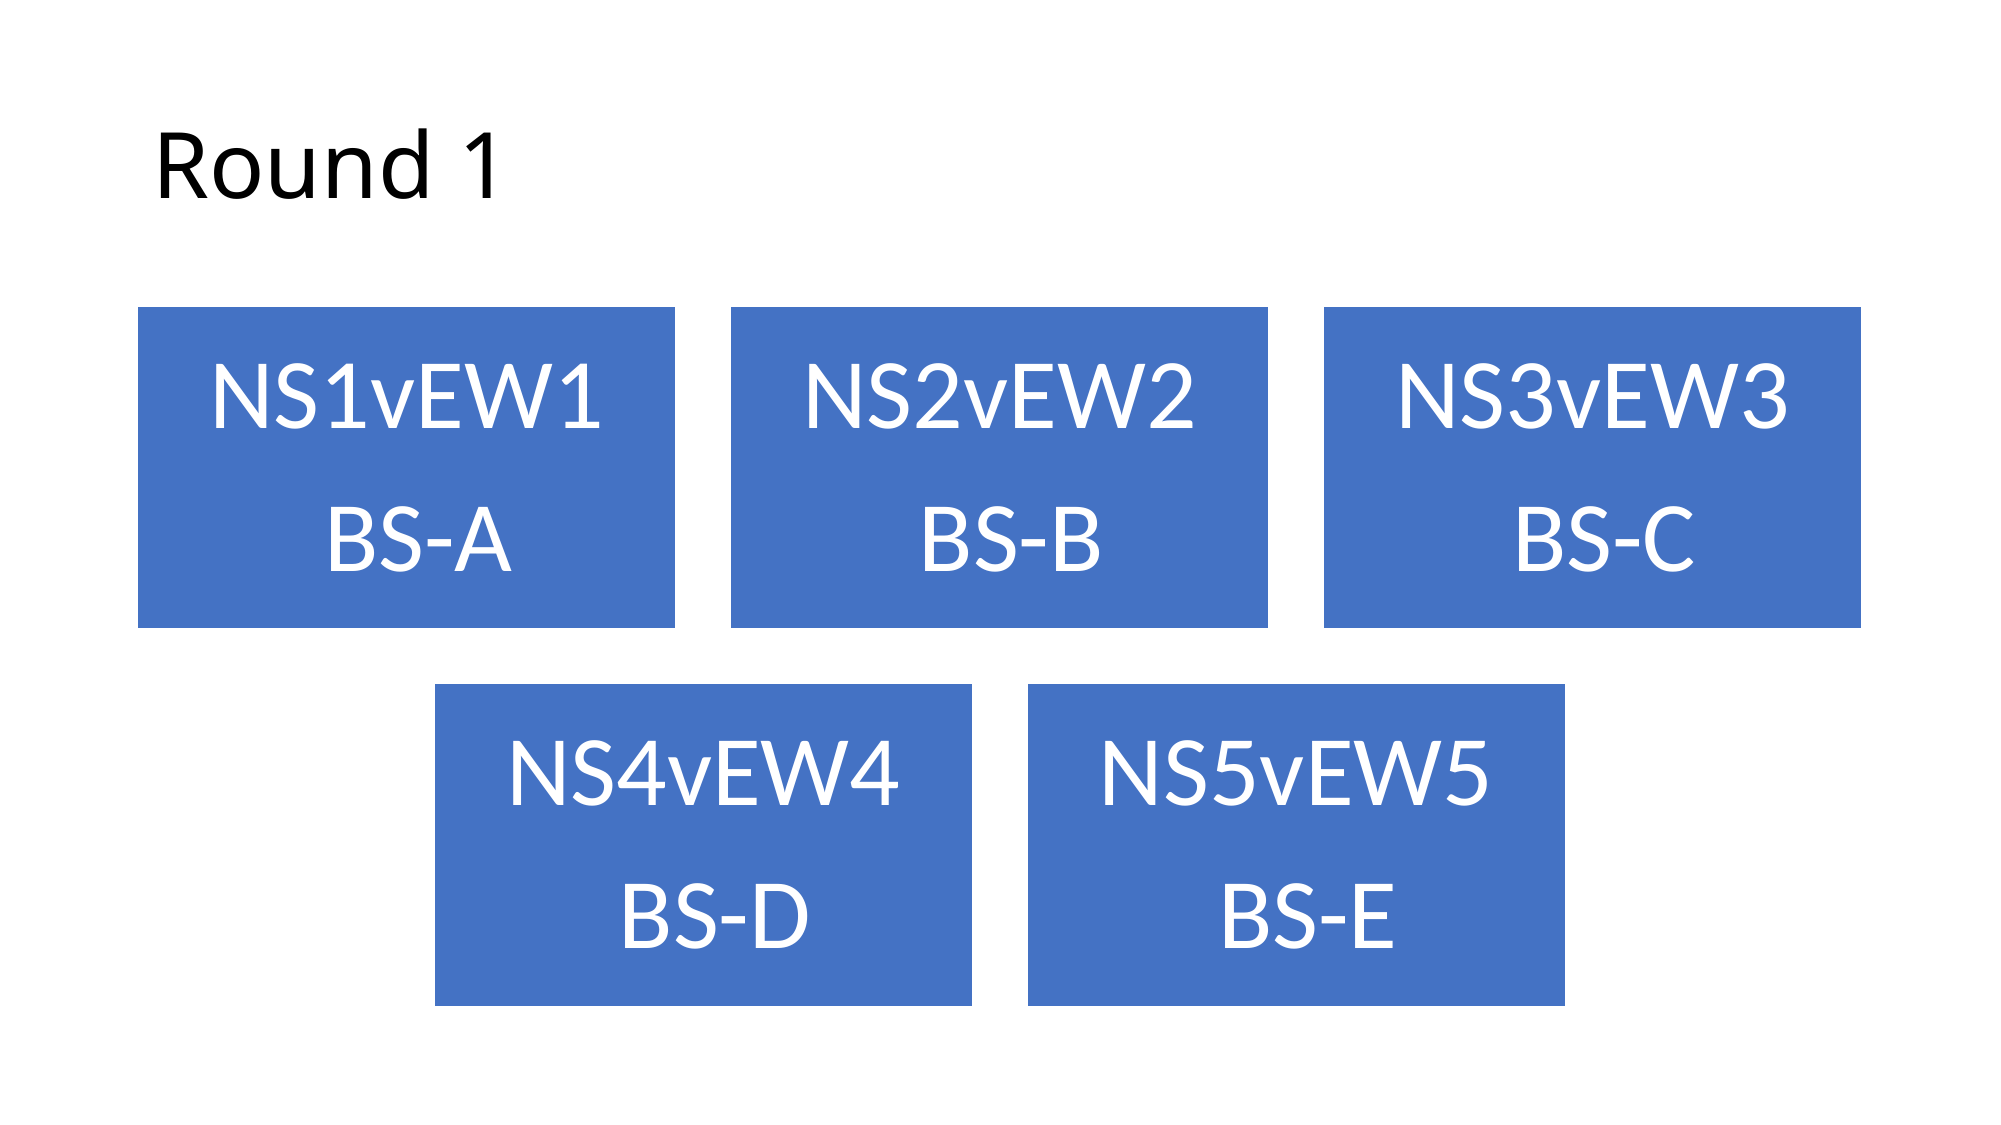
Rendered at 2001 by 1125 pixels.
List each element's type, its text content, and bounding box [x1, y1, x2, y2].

title Round 1 [137, 59, 1863, 278]
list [137, 299, 1863, 1014]
